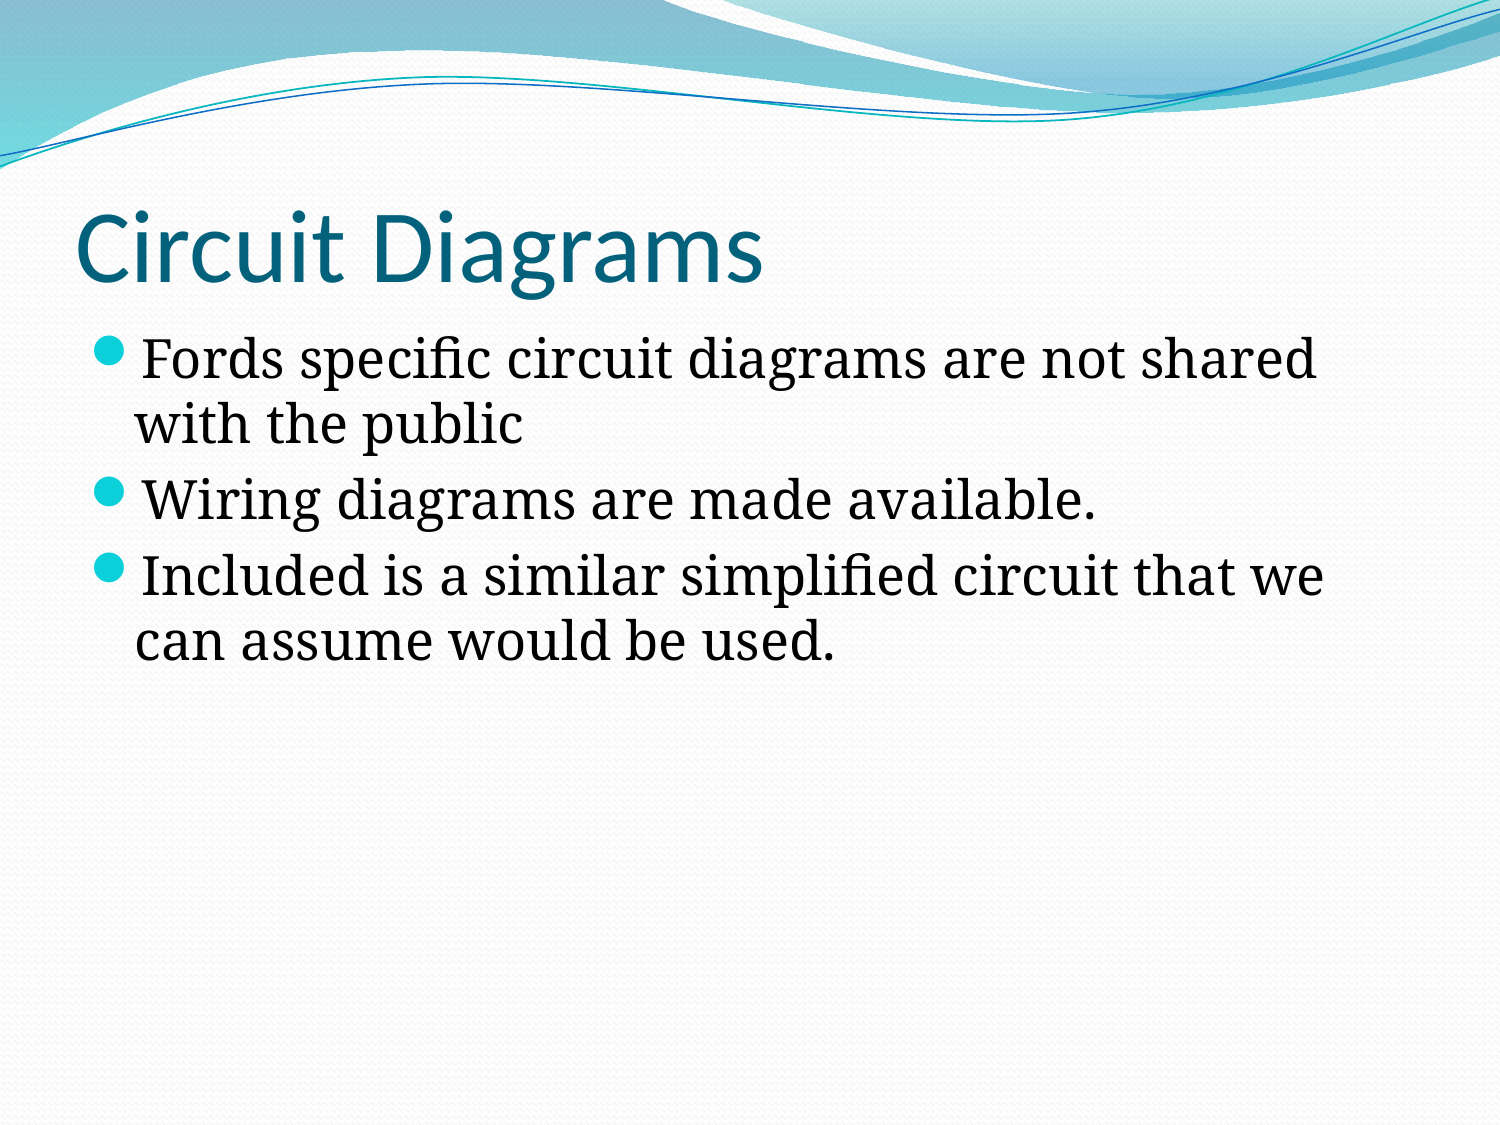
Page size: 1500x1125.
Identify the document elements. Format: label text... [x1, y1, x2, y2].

list Fords specific circuit diagrams are not shared with the public Wiring diagrams are made available. Included is a similar simplified circuit that we can assume would be used. [75, 317, 1425, 1038]
title Circuit Diagrams [75, 115, 1425, 303]
